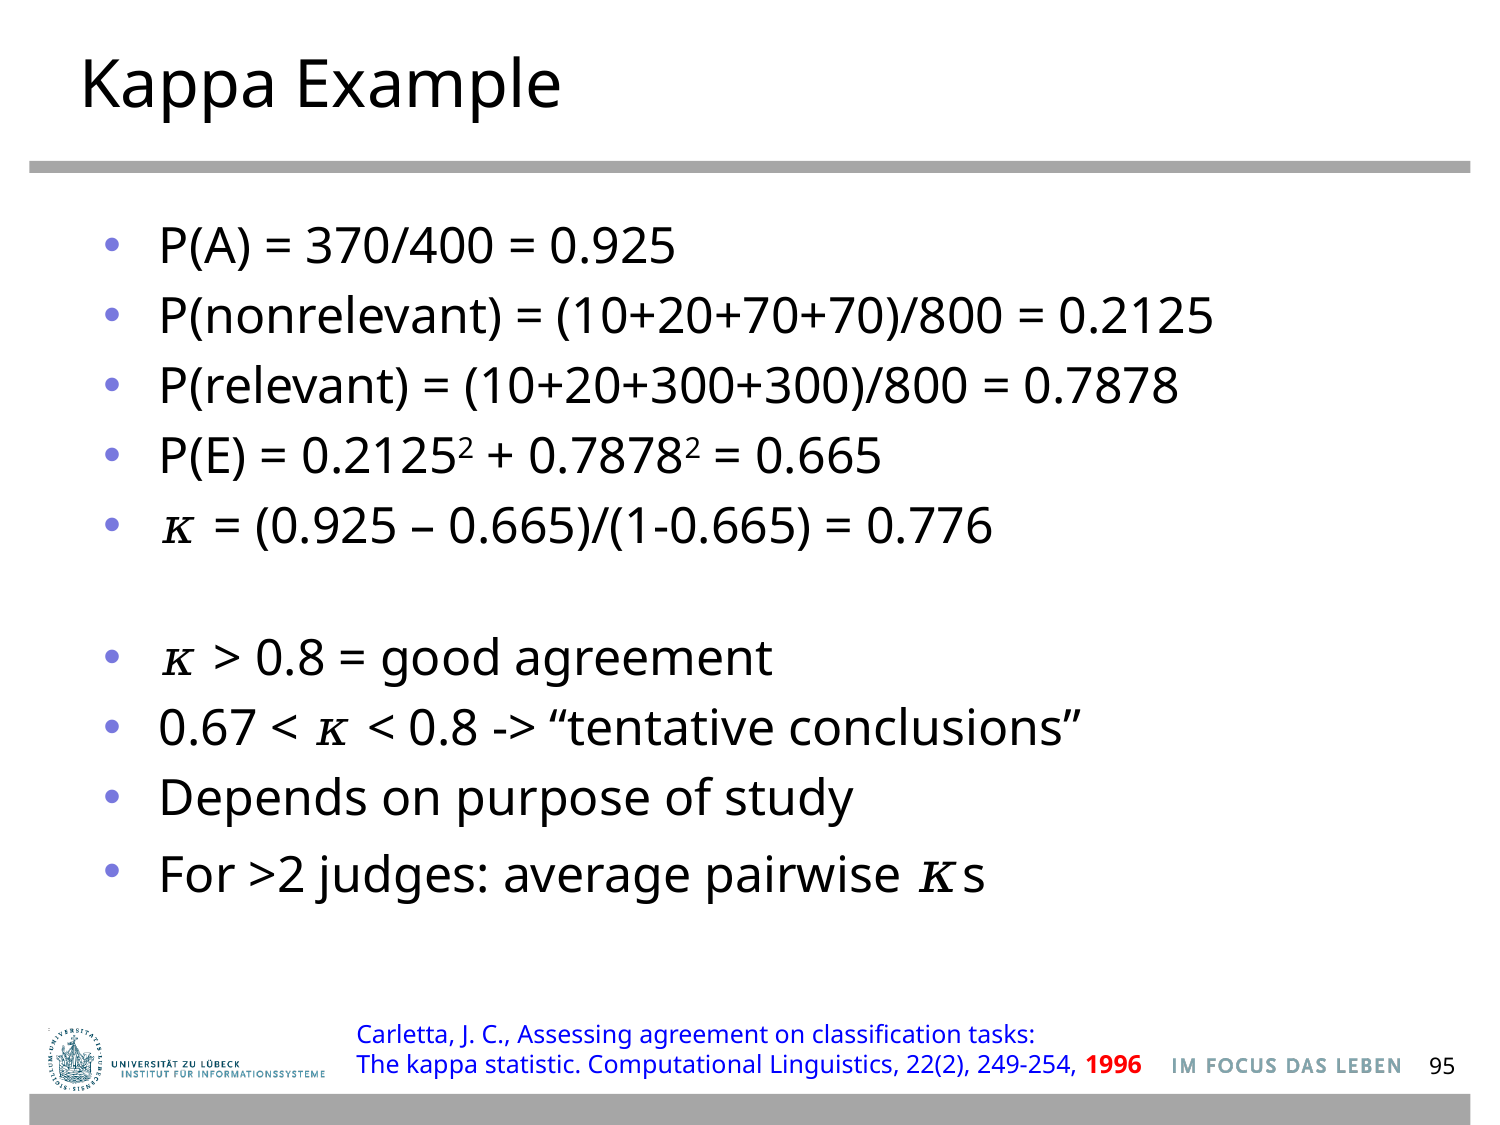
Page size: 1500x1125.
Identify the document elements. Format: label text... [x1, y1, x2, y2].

picture [1173, 1058, 1305, 1073]
text_box P(A) = 370/400 = 0.925 P(nonrelevant) = (10+20+70+70)/800 = 0.2125 P(relevant) = (10+20+300+300)/800 = 0.7878 P(E) = 0.21252 + 0.78782 = 0.665 𝜅 = (0.925 – 0.665)/(1-0.665) = 0.776 𝜅 > 0.8 = good agreement 0.67 < 𝜅 < 0.8 -> “tentative conclusions” Depends on purpose of study For >2 judges: average pairwise 𝜅s [88, 208, 1414, 982]
text_box Carletta, J. C., Assessing agreement on classification tasks: The kappa statistic. Computational Linguistics, 22(2), 249-254, 1996 [341, 1011, 1157, 1086]
text_box 95 [1305, 1044, 1471, 1077]
text_box Kappa Example [64, 29, 1488, 138]
